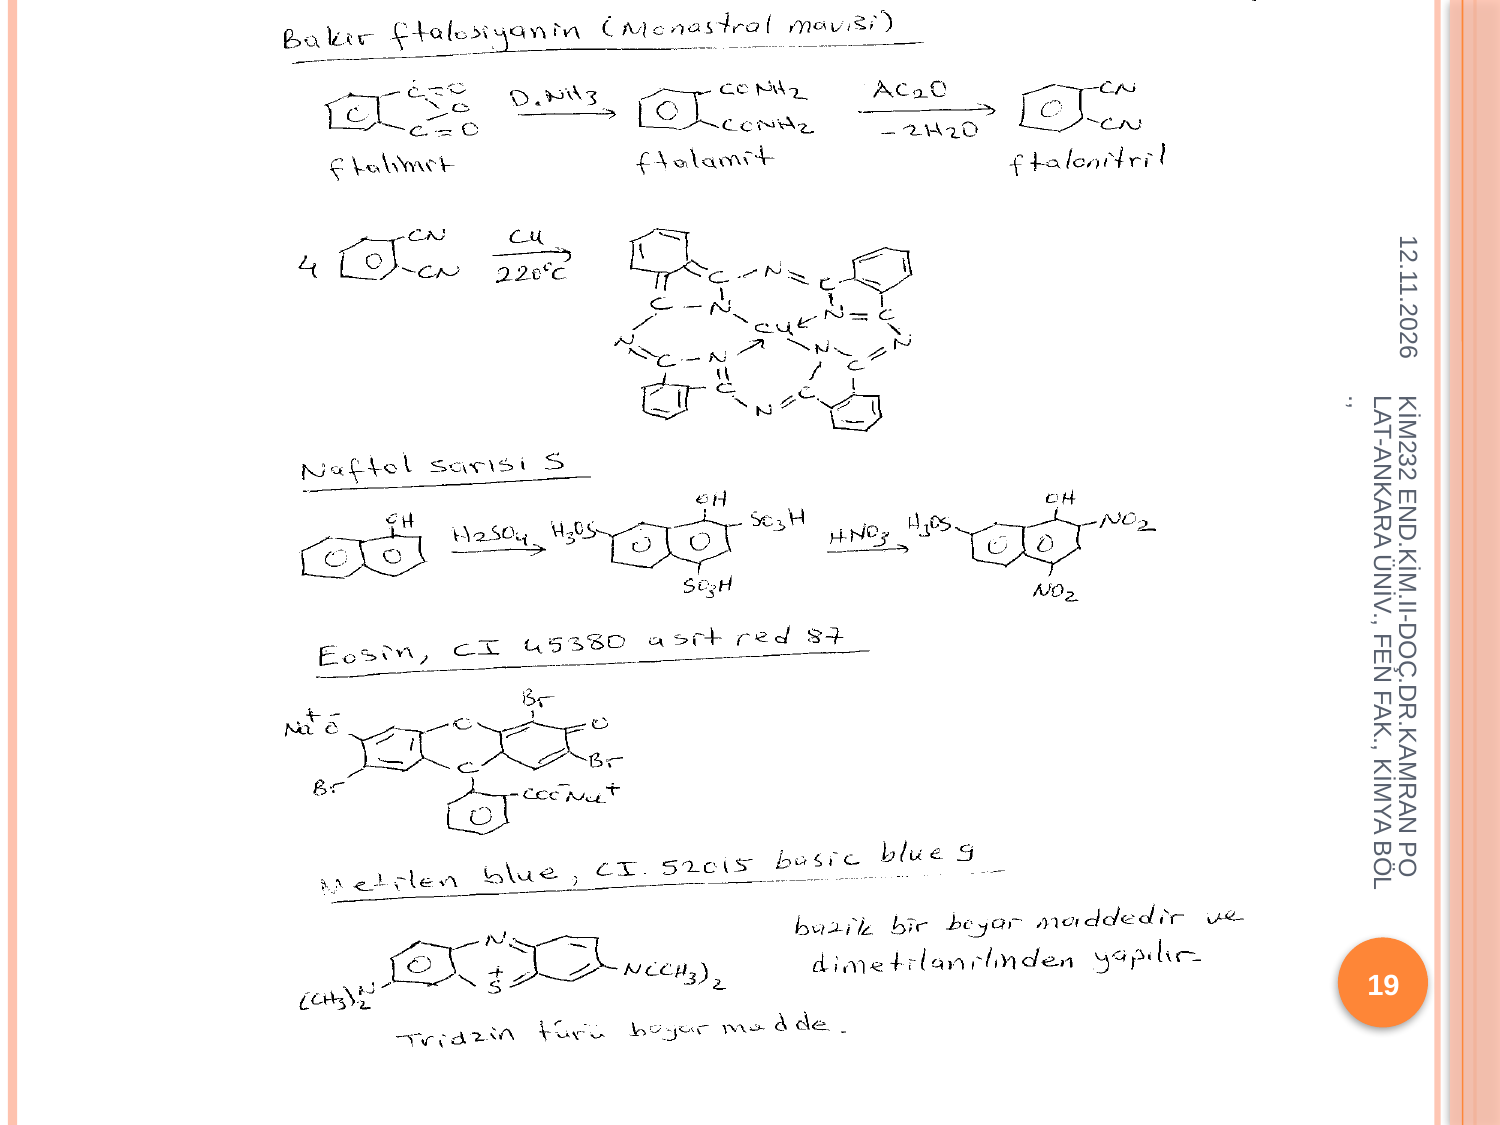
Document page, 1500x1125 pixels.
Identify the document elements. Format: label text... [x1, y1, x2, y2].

footer KİM232 END.KİM.II-DOÇ.DR.KAMRAN POLAT-ANKARA ÜNİV., FEN FAK., KİMYA BÖL., [1379, 380, 1440, 906]
picture [253, 0, 1257, 1060]
slide_number 19 [1333, 940, 1434, 1027]
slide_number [1378, 43, 1442, 374]
